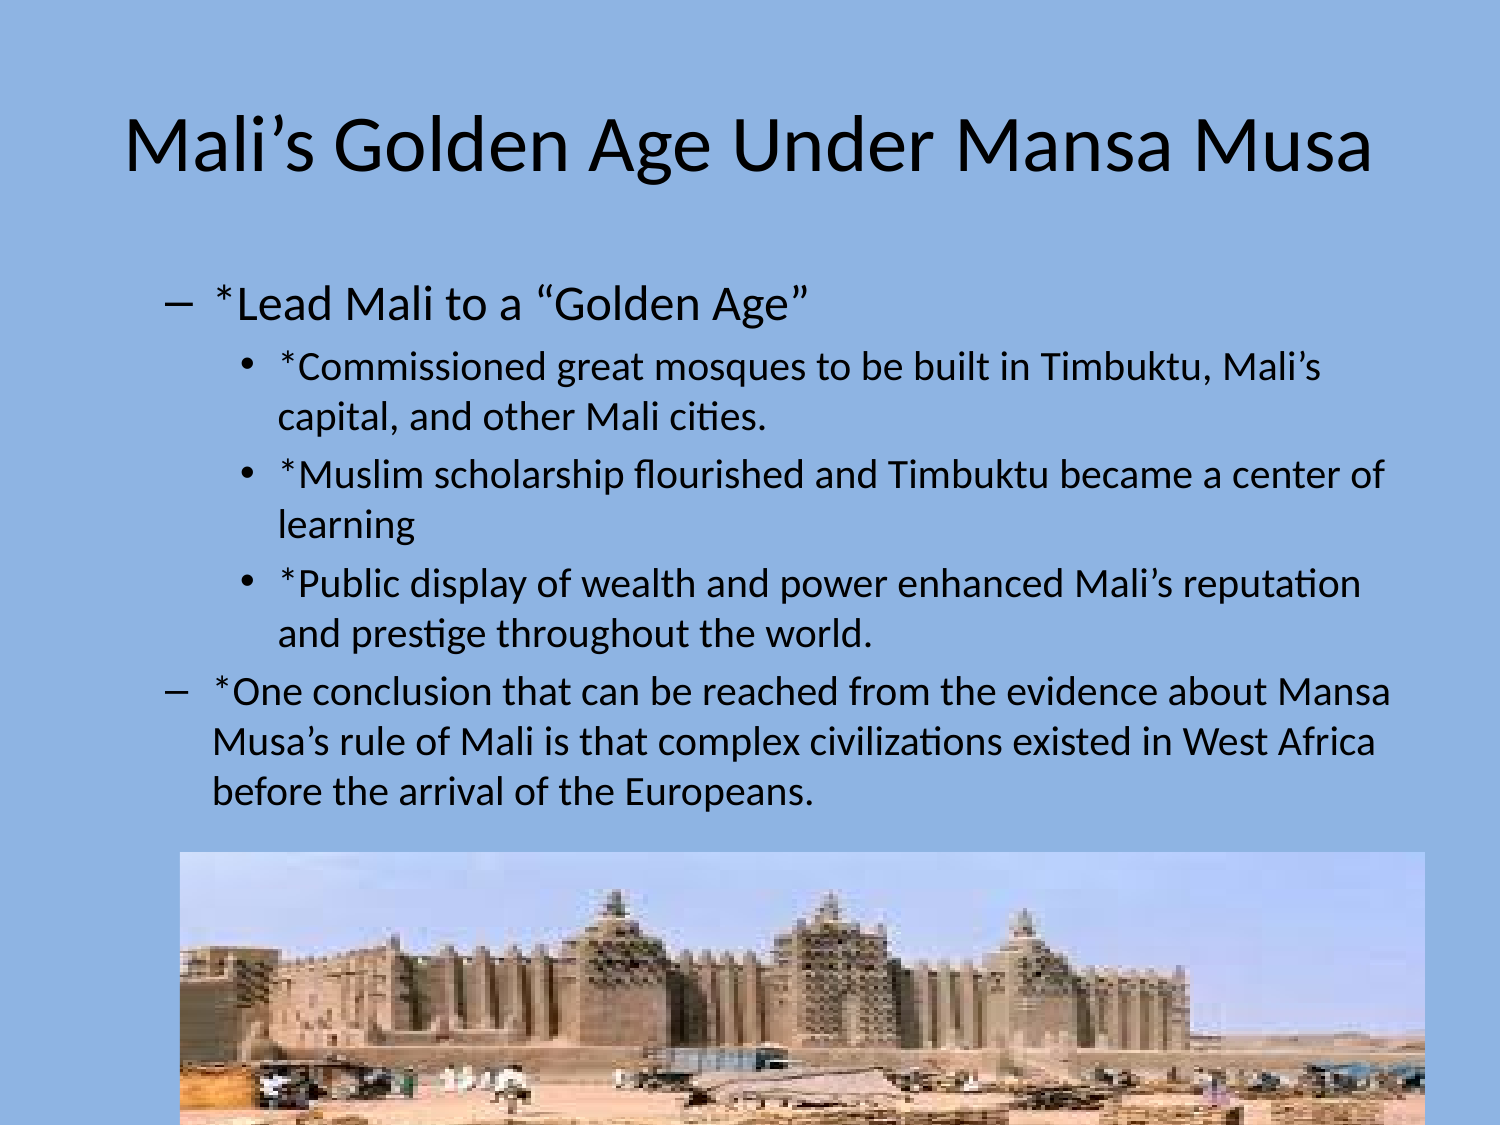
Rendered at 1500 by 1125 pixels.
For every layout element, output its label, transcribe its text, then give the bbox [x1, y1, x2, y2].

picture [179, 851, 1426, 1125]
title Mali’s Golden Age Under Mansa Musa [75, 45, 1425, 233]
list *Lead Mali to a “Golden Age” *Commissioned great mosques to be built in Timbuktu, Mali’s capital, and other Mali cities. *Muslim scholarship flourished and Timbuktu became a center of learning *Public display of wealth and power enhanced Mali’s reputation and prestige throughout the world. *One conclusion that can be reached from the evidence about Mansa Musa’s rule of Mali is that complex civilizations existed in West Africa before the arrival of the Europeans. [75, 262, 1425, 1005]
